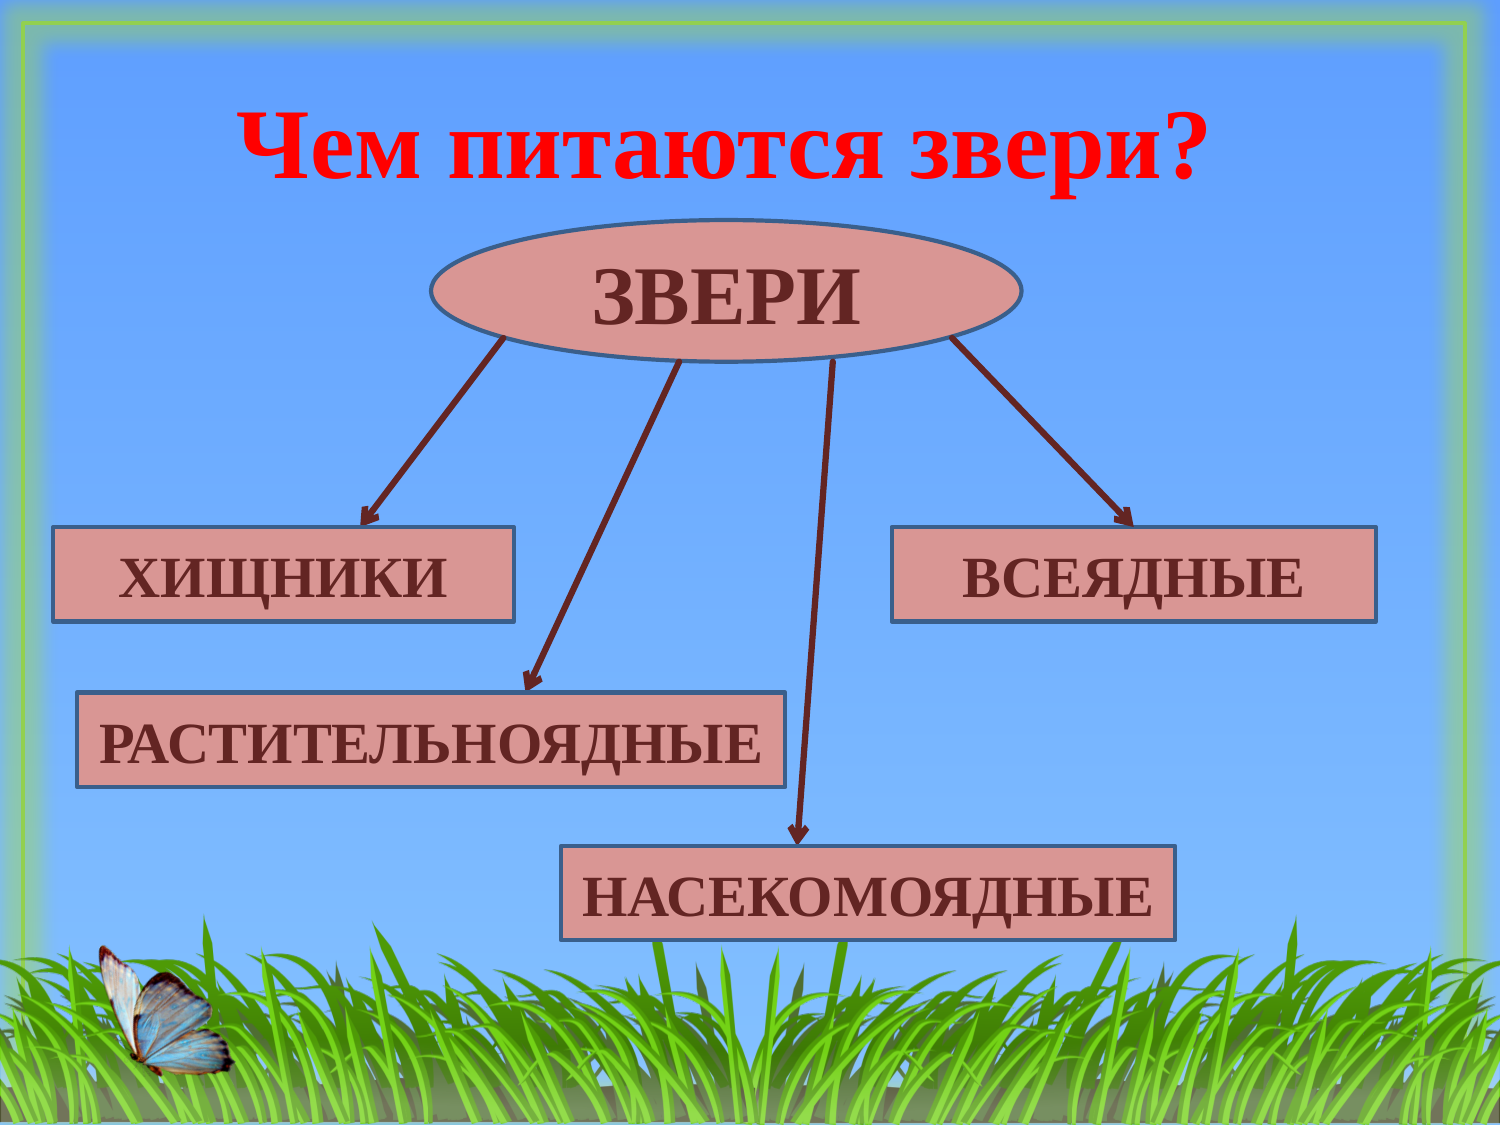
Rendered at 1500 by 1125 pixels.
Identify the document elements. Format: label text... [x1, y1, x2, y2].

text_box ЗВЕРИ [428, 217, 1024, 364]
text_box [951, 337, 1135, 528]
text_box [525, 361, 680, 693]
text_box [796, 361, 833, 847]
picture [0, 913, 1500, 1125]
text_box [359, 337, 504, 528]
title Чем питаются звери? [75, 45, 1425, 233]
text_box НАСЕКОМОЯДНЫЕ [559, 844, 1177, 942]
text_box РАСТИТЕЛЬНОЯДНЫЕ [75, 690, 787, 789]
text_box ВСЕЯДНЫЕ [890, 525, 1378, 624]
text_box ХИЩНИКИ [51, 525, 516, 624]
